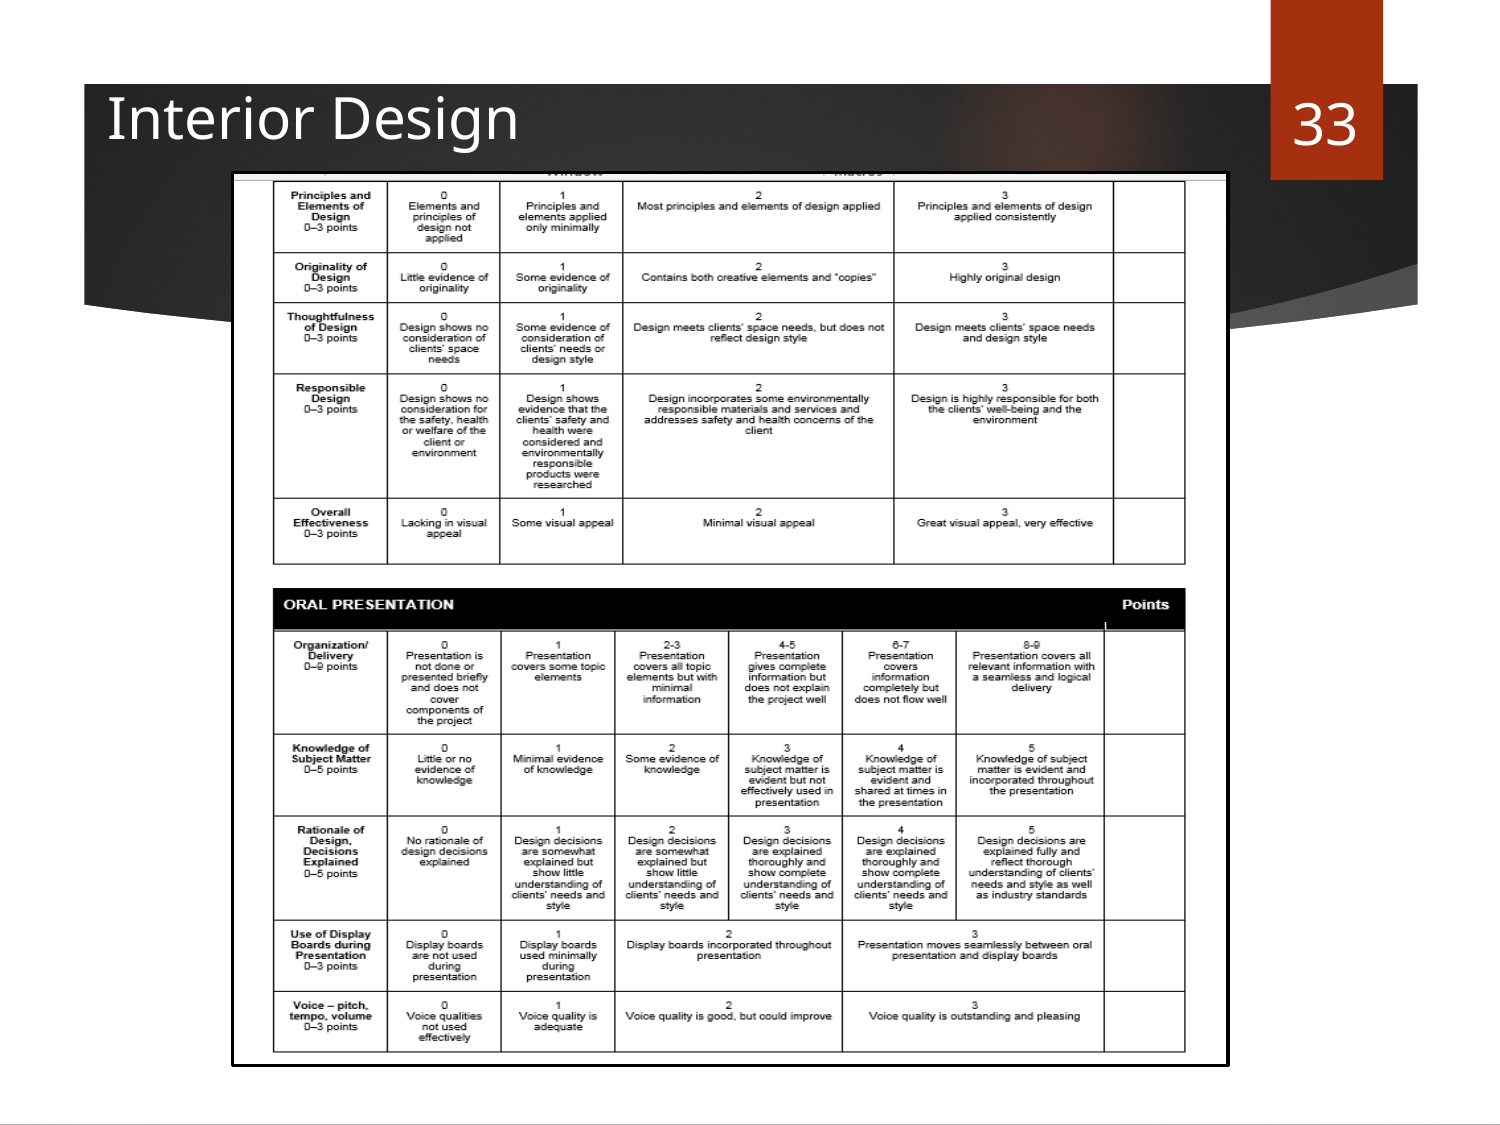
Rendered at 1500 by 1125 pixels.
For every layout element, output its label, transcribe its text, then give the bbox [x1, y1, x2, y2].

picture [85, 84, 231, 322]
picture [1134, 84, 1417, 313]
picture [233, 174, 1227, 1064]
slide_number 39 [1231, 302, 1338, 328]
slide_number 33 [1273, 48, 1378, 175]
title Interior Design [92, 57, 1134, 175]
